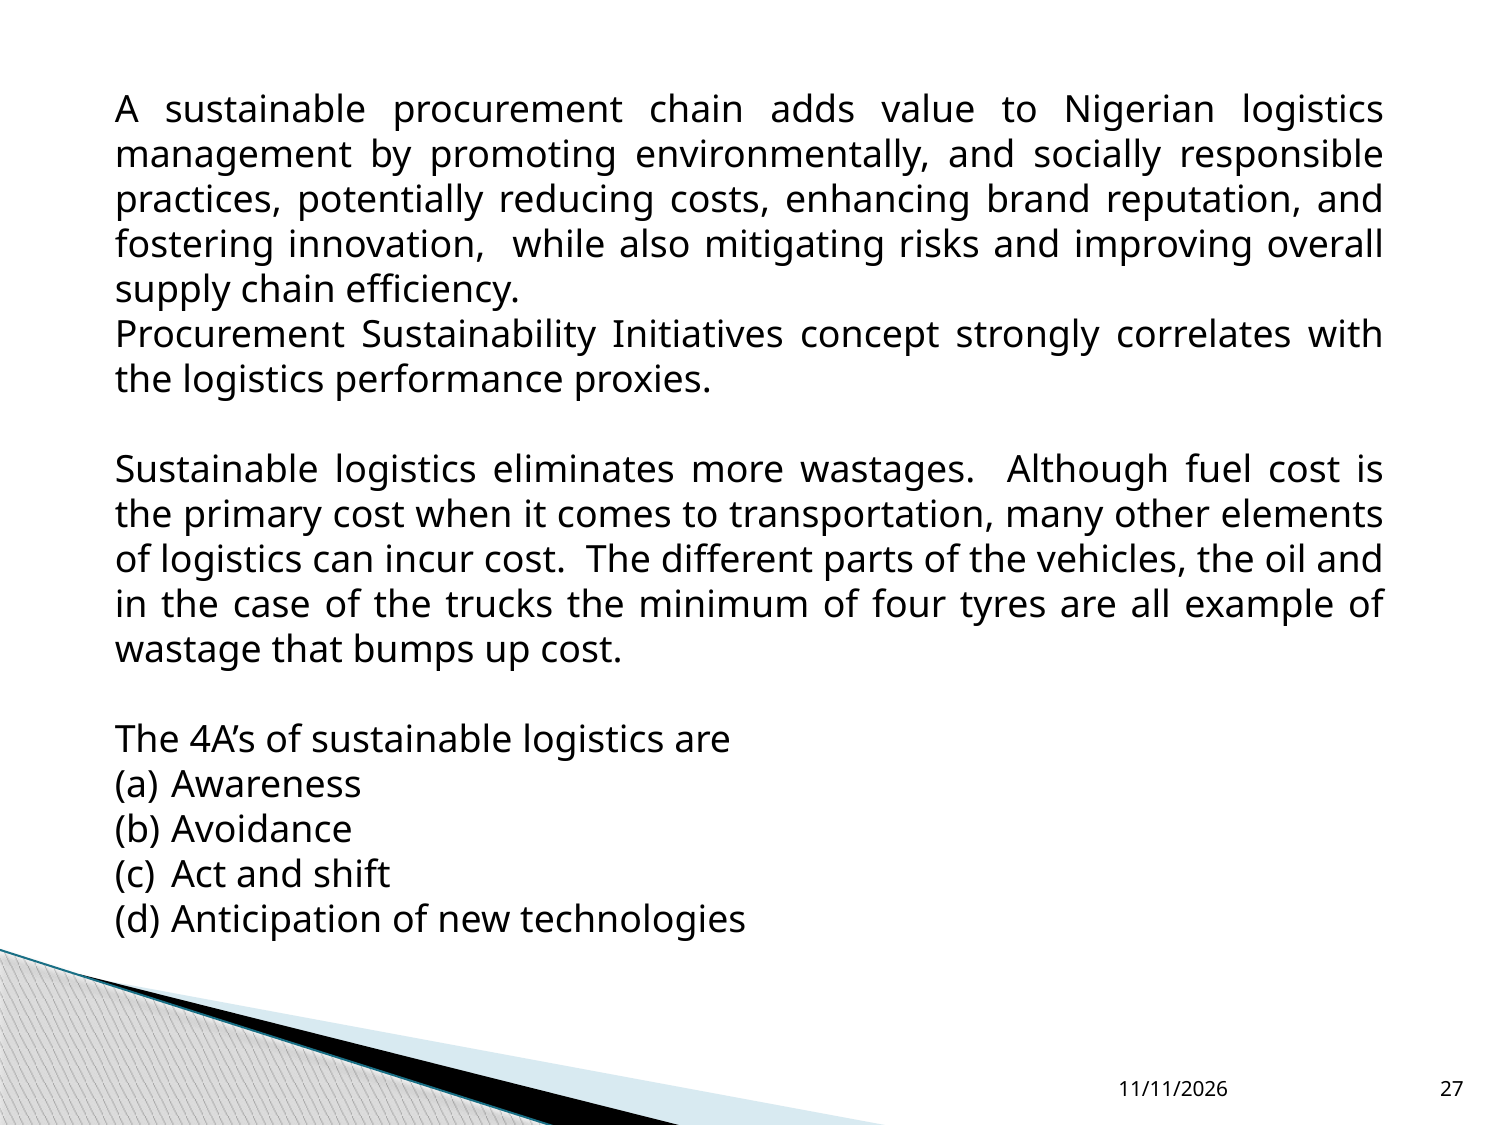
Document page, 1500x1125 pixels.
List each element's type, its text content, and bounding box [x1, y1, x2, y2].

slide_number 27 [1418, 1051, 1479, 1112]
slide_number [1103, 1051, 1418, 1112]
text_box A sustainable procurement chain adds value to Nigerian logistics management by promoting environmentally, and socially responsible practices, potentially reducing costs, enhancing brand reputation, and fostering innovation, while also mitigating risks and improving overall supply chain efficiency. Procurement Sustainability Initiatives concept strongly correlates with the logistics performance proxies. Sustainable logistics eliminates more wastages. Although fuel cost is the primary cost when it comes to transportation, many other elements of logistics can incur cost. The different parts of the vehicles, the oil and in the case of the trucks the minimum of four tyres are all example of wastage that bumps up cost. The 4A’s of sustainable logistics are Awareness Avoidance Act and shift Anticipation of new technologies [99, 77, 1400, 947]
